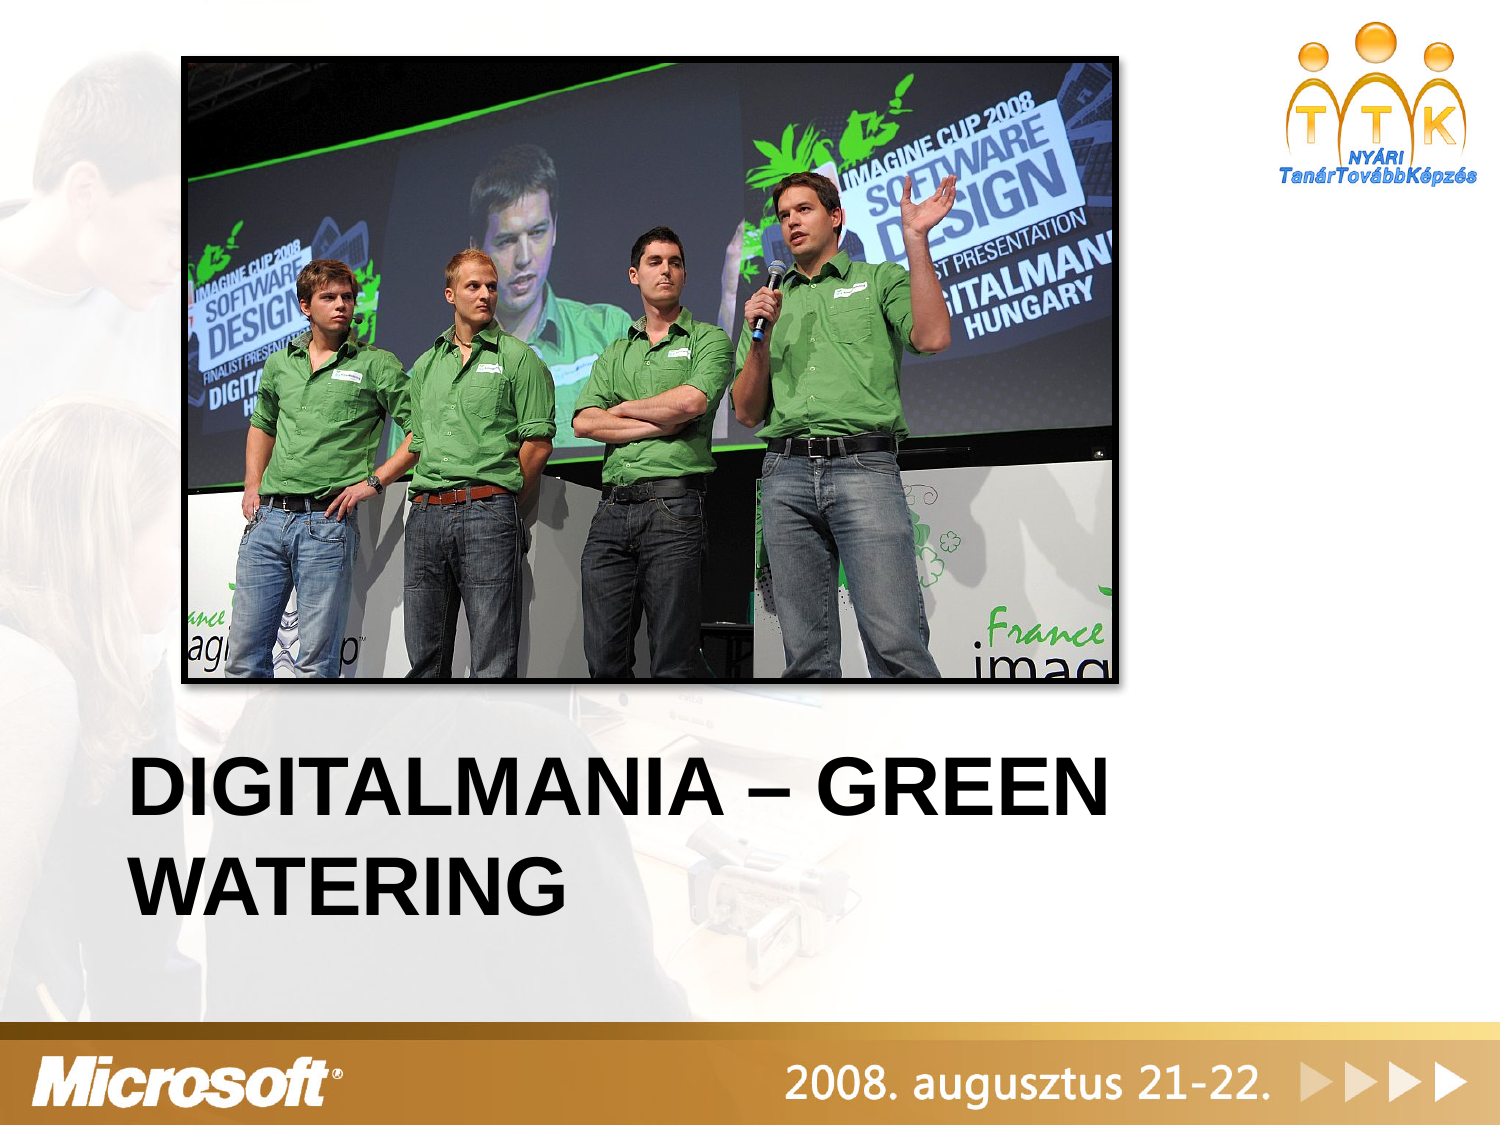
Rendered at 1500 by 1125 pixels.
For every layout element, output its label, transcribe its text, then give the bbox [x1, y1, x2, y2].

picture [0, 0, 1500, 1125]
title DigitalMania – Green watering [112, 724, 1388, 949]
